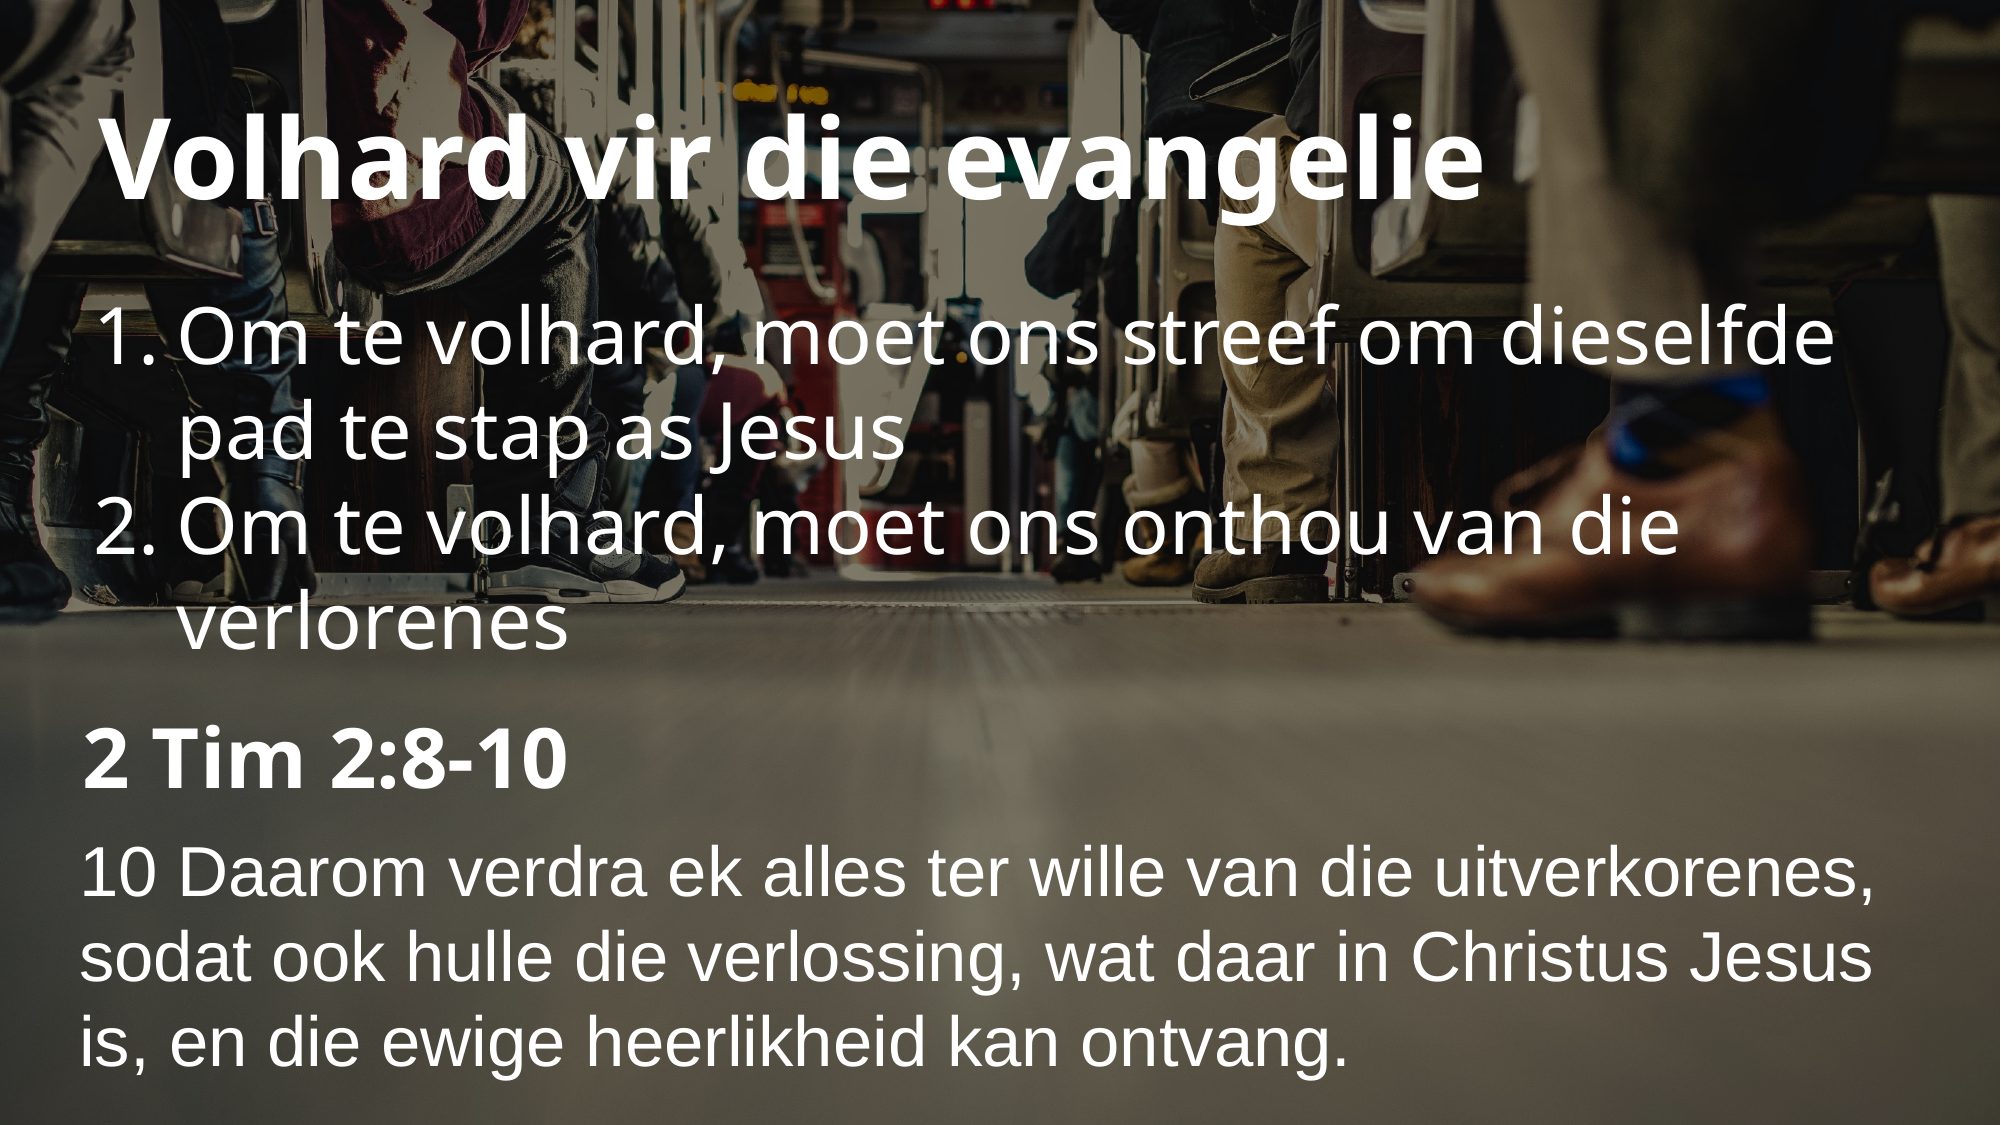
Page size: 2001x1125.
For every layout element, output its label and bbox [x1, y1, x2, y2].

text_box [0, 0, 2000, 1125]
